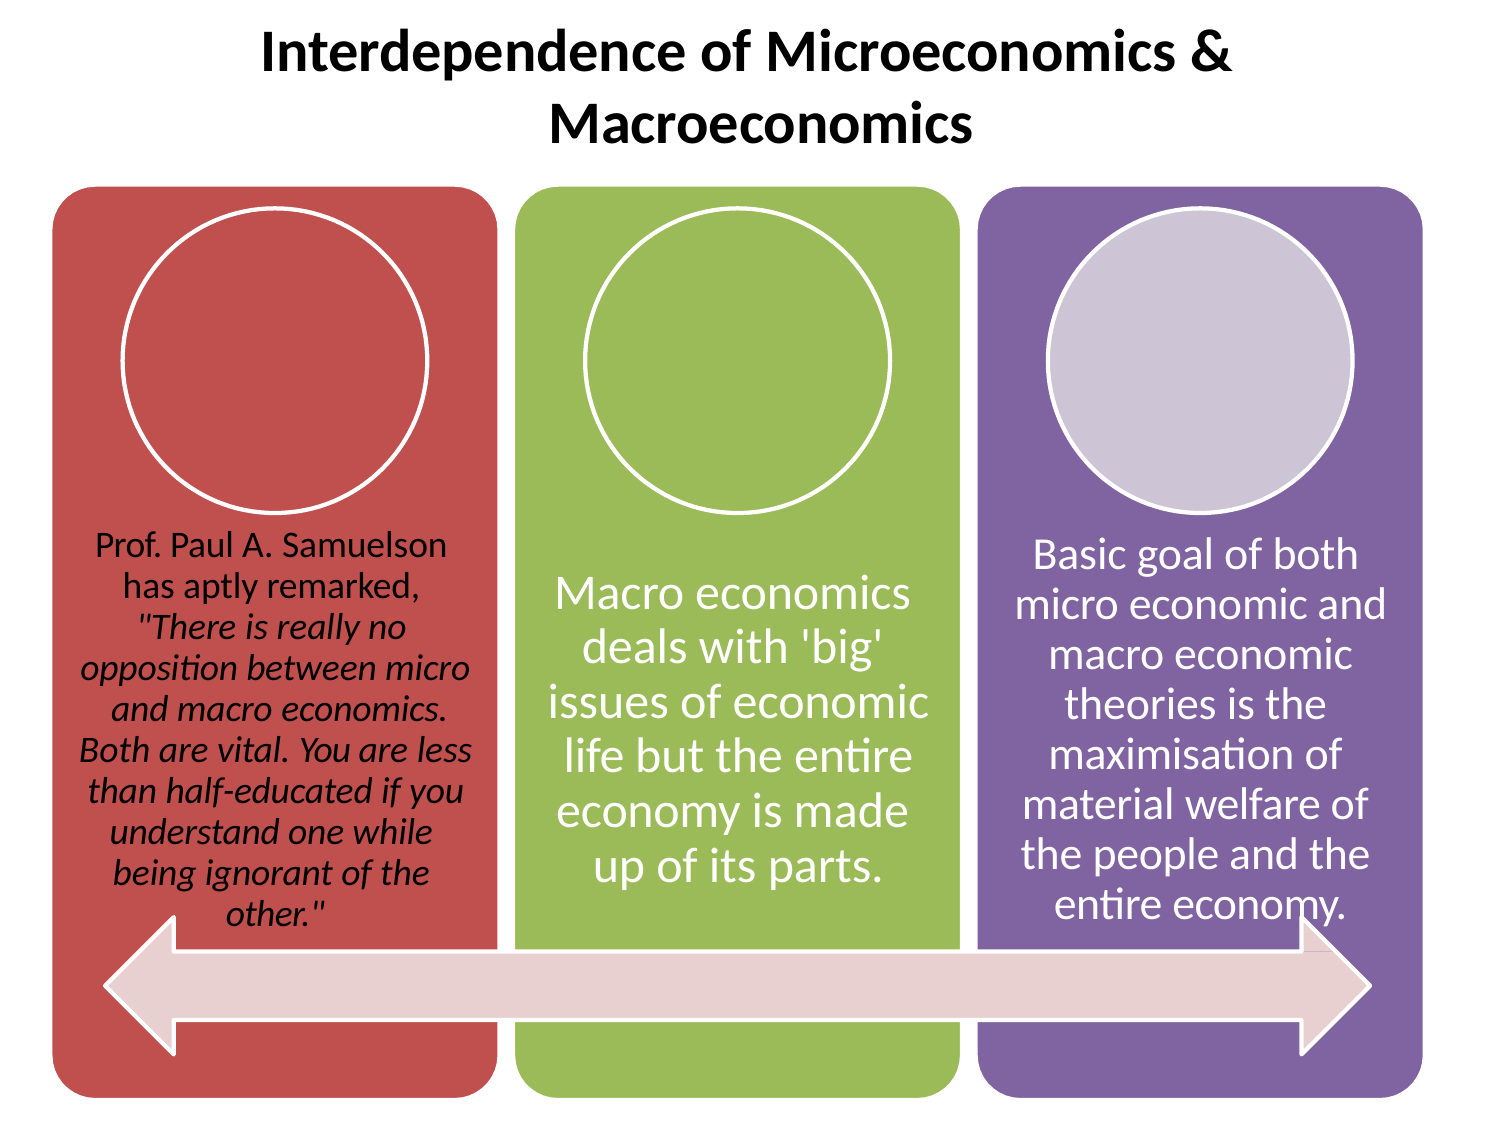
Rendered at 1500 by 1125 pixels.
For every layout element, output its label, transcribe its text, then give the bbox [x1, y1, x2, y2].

text_box [513, 184, 963, 951]
title Interdependence of Microeconomics & Macroeconomics [258, 8, 1242, 199]
text_box [513, 1021, 963, 1101]
text_box [1047, 208, 1353, 514]
text_box [105, 917, 1371, 1055]
text_box [50, 184, 500, 1101]
text_box [122, 208, 428, 514]
text_box Macro economics deals with 'big' issues of economic life but the entire economy is made up of its parts. [544, 558, 932, 893]
text_box [975, 184, 1425, 1101]
text_box [585, 208, 891, 514]
text_box Basic goal of both micro economic and macro economic theories is the maximisation of material welfare of the people and the entire economy. [1009, 522, 1391, 930]
text_box Prof. Paul A. Samuelson has aptly remarked, "There is really no opposition between micro and macro economics. Both are vital. You are less than half-educated if you understand one while being ignorant of the other." [73, 519, 477, 935]
